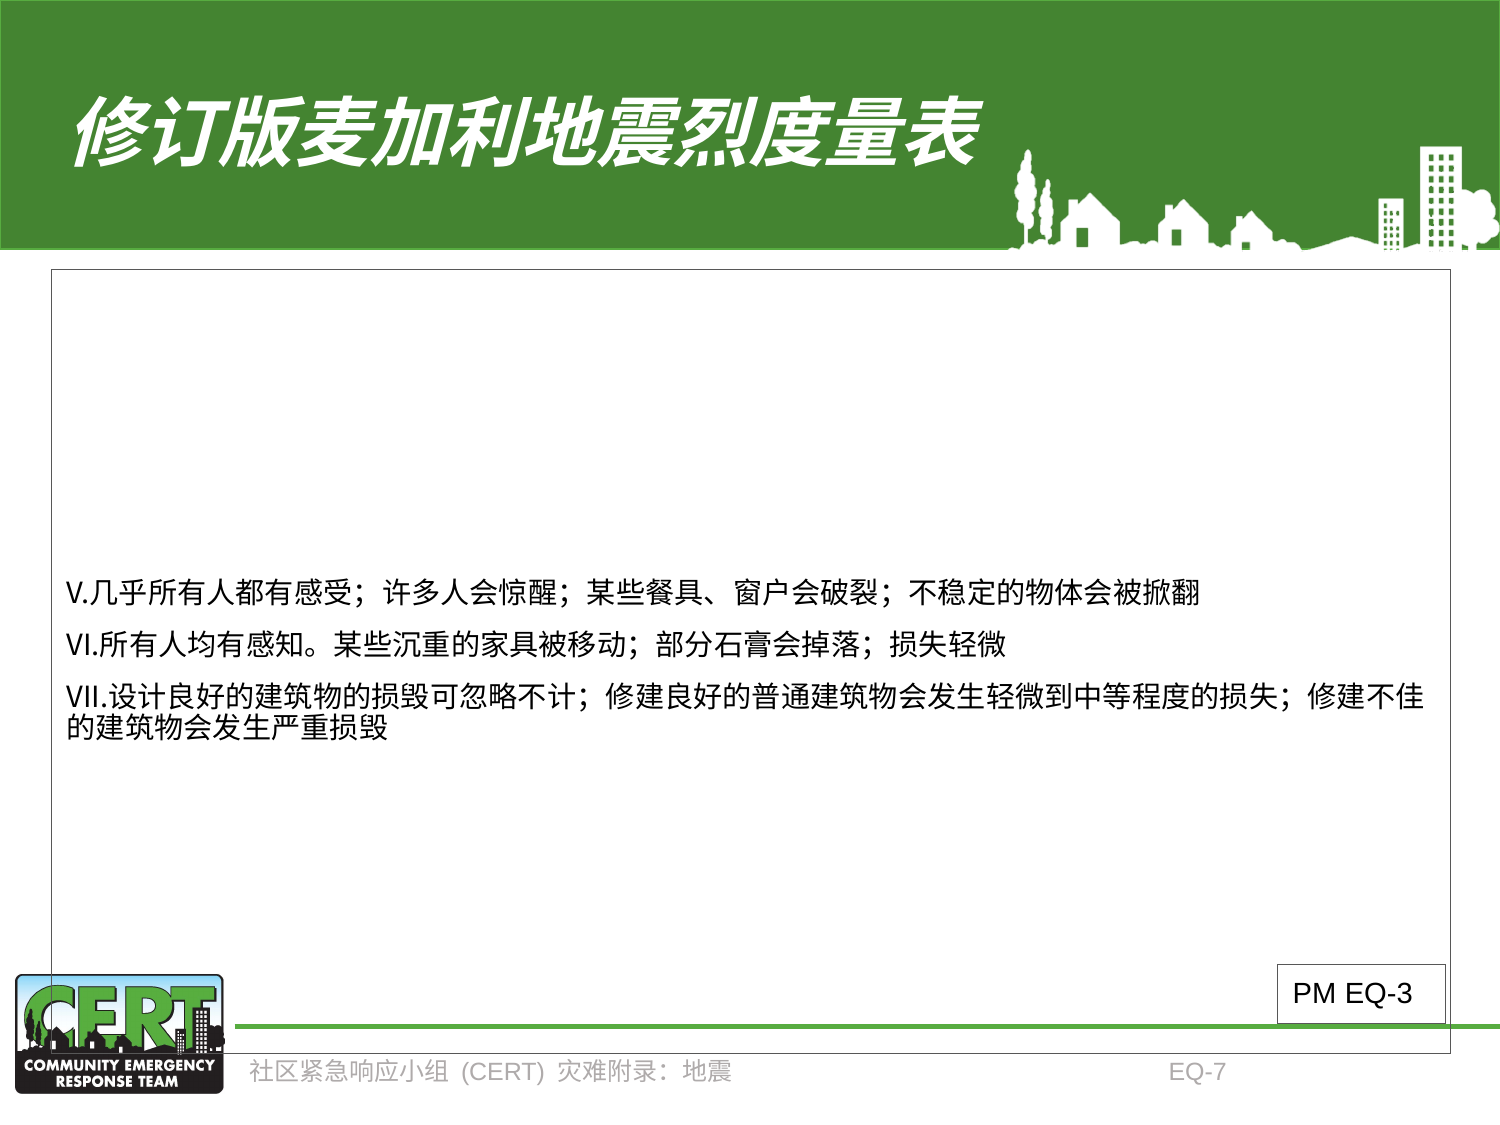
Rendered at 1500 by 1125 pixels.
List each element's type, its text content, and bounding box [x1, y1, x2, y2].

picture [14, 973, 225, 1094]
list 社区紧急响应小组 (CERT) 灾难附录：地震 [234, 1047, 1005, 1098]
list PM EQ-3 [1277, 964, 1446, 1024]
title 修订版麦加利地震烈度量表 [51, 52, 1005, 220]
picture [1006, 139, 1500, 252]
list 几乎所有人都有感受；许多人会惊醒；某些餐具、窗户会破裂；不稳定的物体会被掀翻 所有人均有感知。某些沉重的家具被移动；部分石膏会掉落；损失轻微 设计良好的建筑物的损毁可忽略不计；修建良好的普通建筑物会发生轻微到中等程度的损失；修建不佳的建筑物会发生严重损毁 [51, 269, 1451, 1054]
list EQ-7 [1153, 1047, 1450, 1098]
